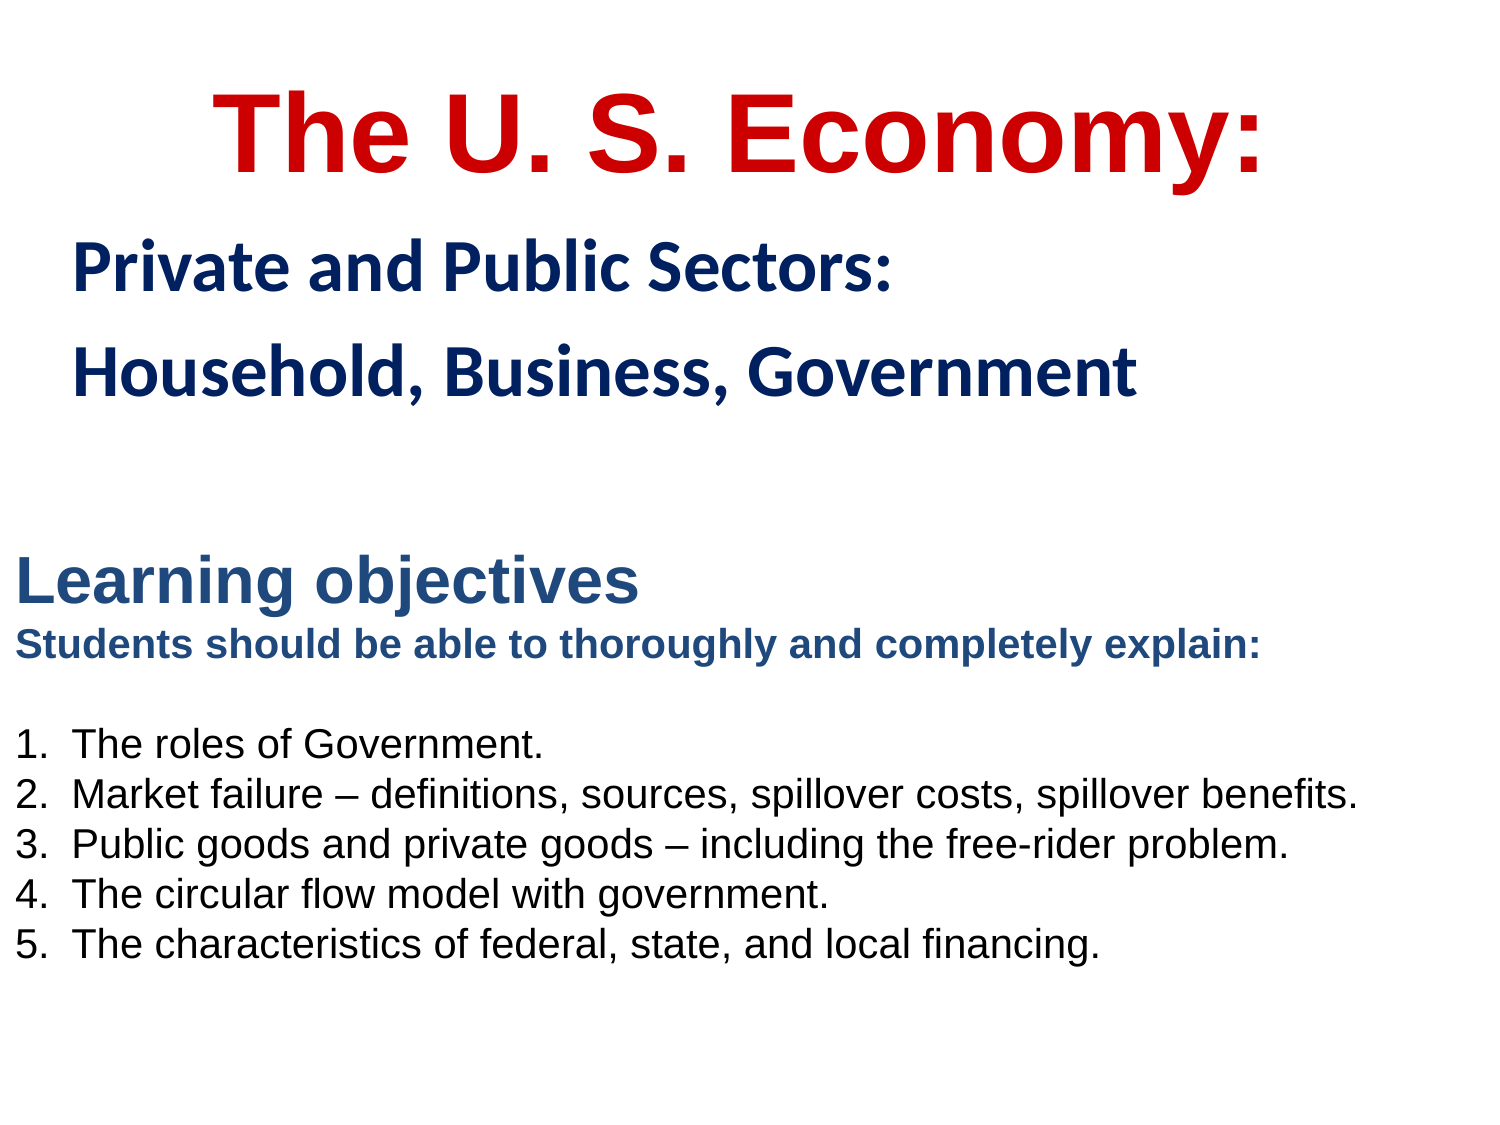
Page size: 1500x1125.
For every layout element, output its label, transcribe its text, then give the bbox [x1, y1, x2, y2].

title The U. S. Economy: [129, 27, 1352, 209]
subtitle Private and Public Sectors: Household, Business, Government [57, 209, 1459, 447]
text_box Learning objectives Students should be able to thoroughly and completely explain: The roles of Government. Market failure – definitions, sources, spillover costs, spillover benefits. Public goods and private goods – including the free-rider problem. The circular flow model with government. The characteristics of federal, state, and local financing. [0, 529, 1500, 975]
